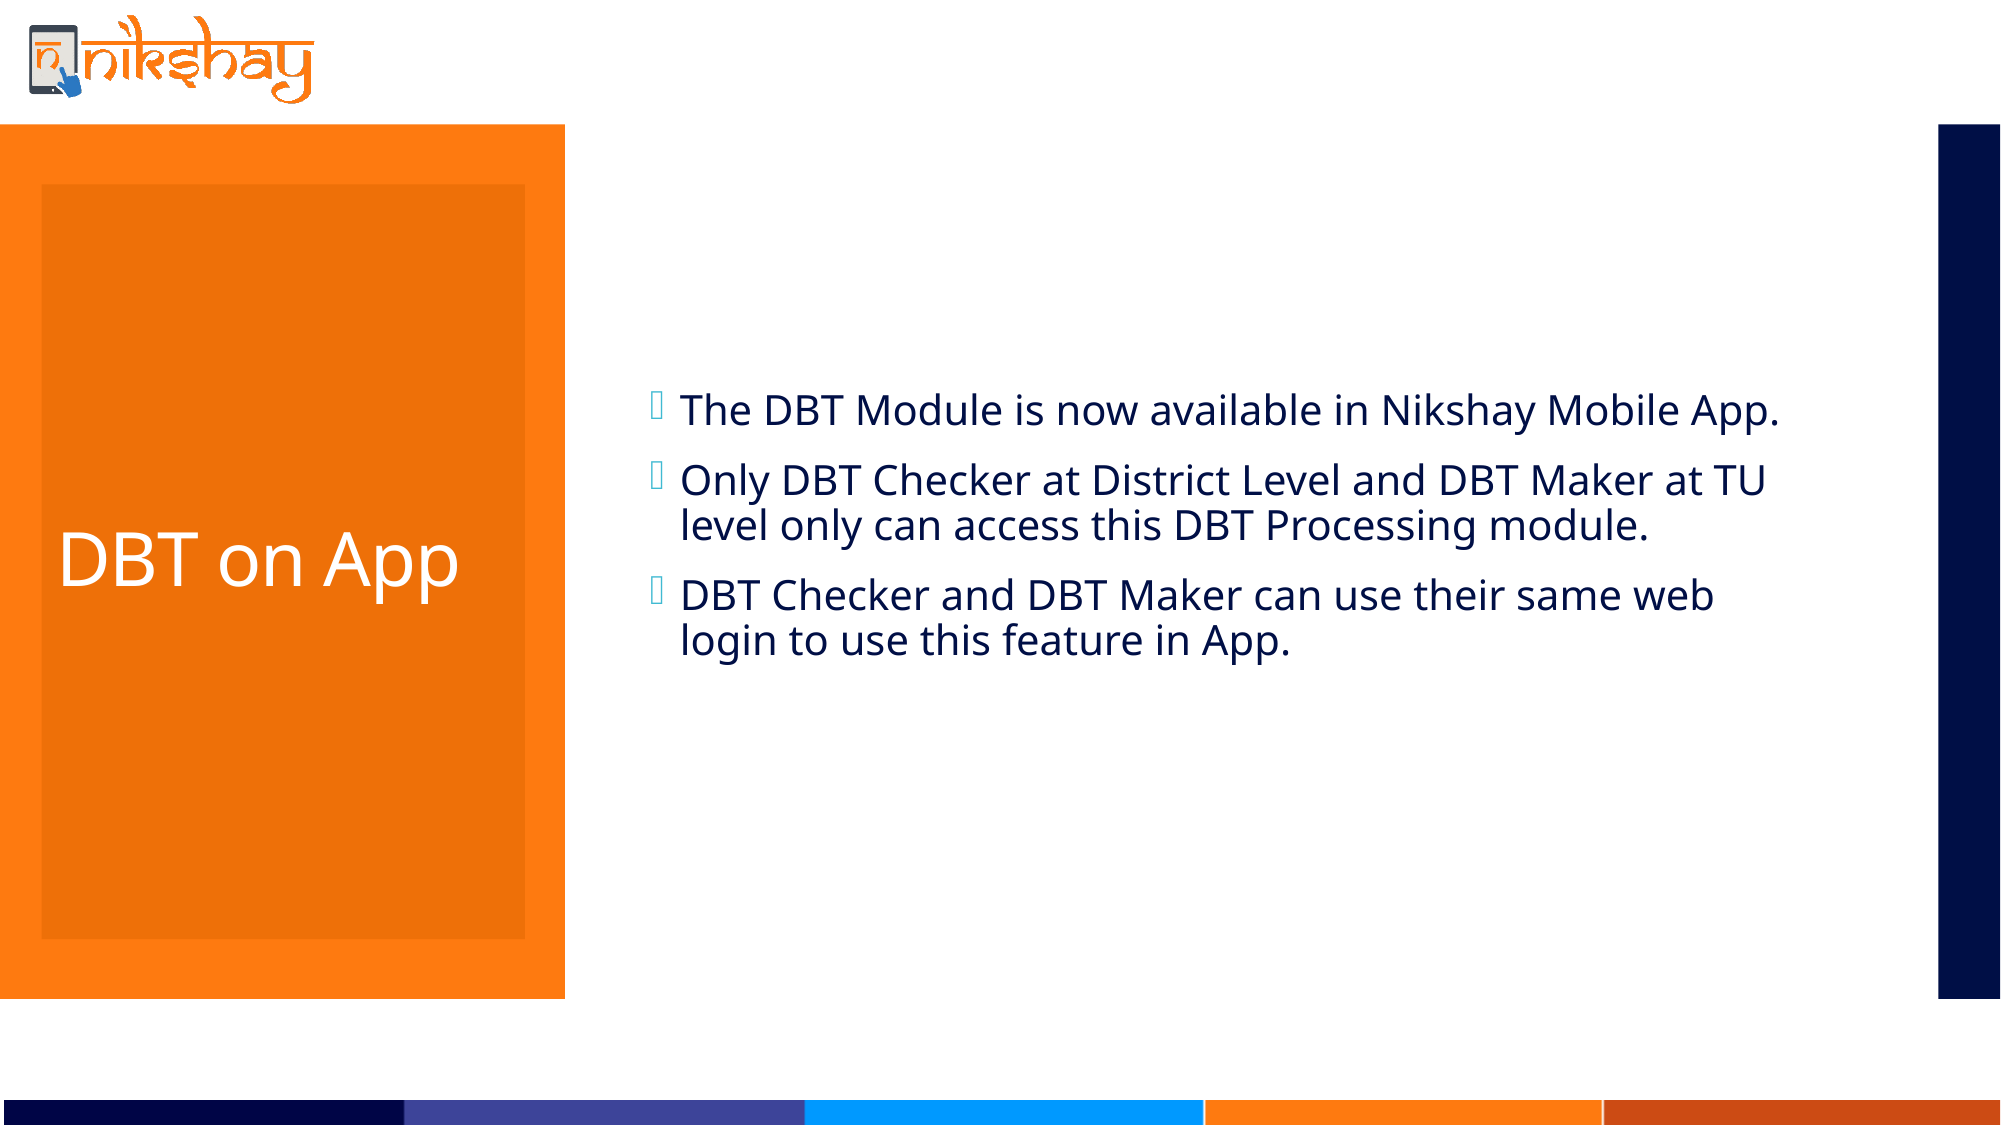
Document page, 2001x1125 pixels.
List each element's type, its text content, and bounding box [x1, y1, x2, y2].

picture [4, 1100, 2001, 1125]
picture [21, 0, 321, 121]
title DBT on App [41, 184, 525, 940]
list The DBT Module is now available in Nikshay Mobile App. Only DBT Checker at District Level and DBT Maker at TU level only can access this DBT Processing module. DBT Checker and DBT Maker can use their same web login to use this feature in App. [634, 141, 1835, 982]
